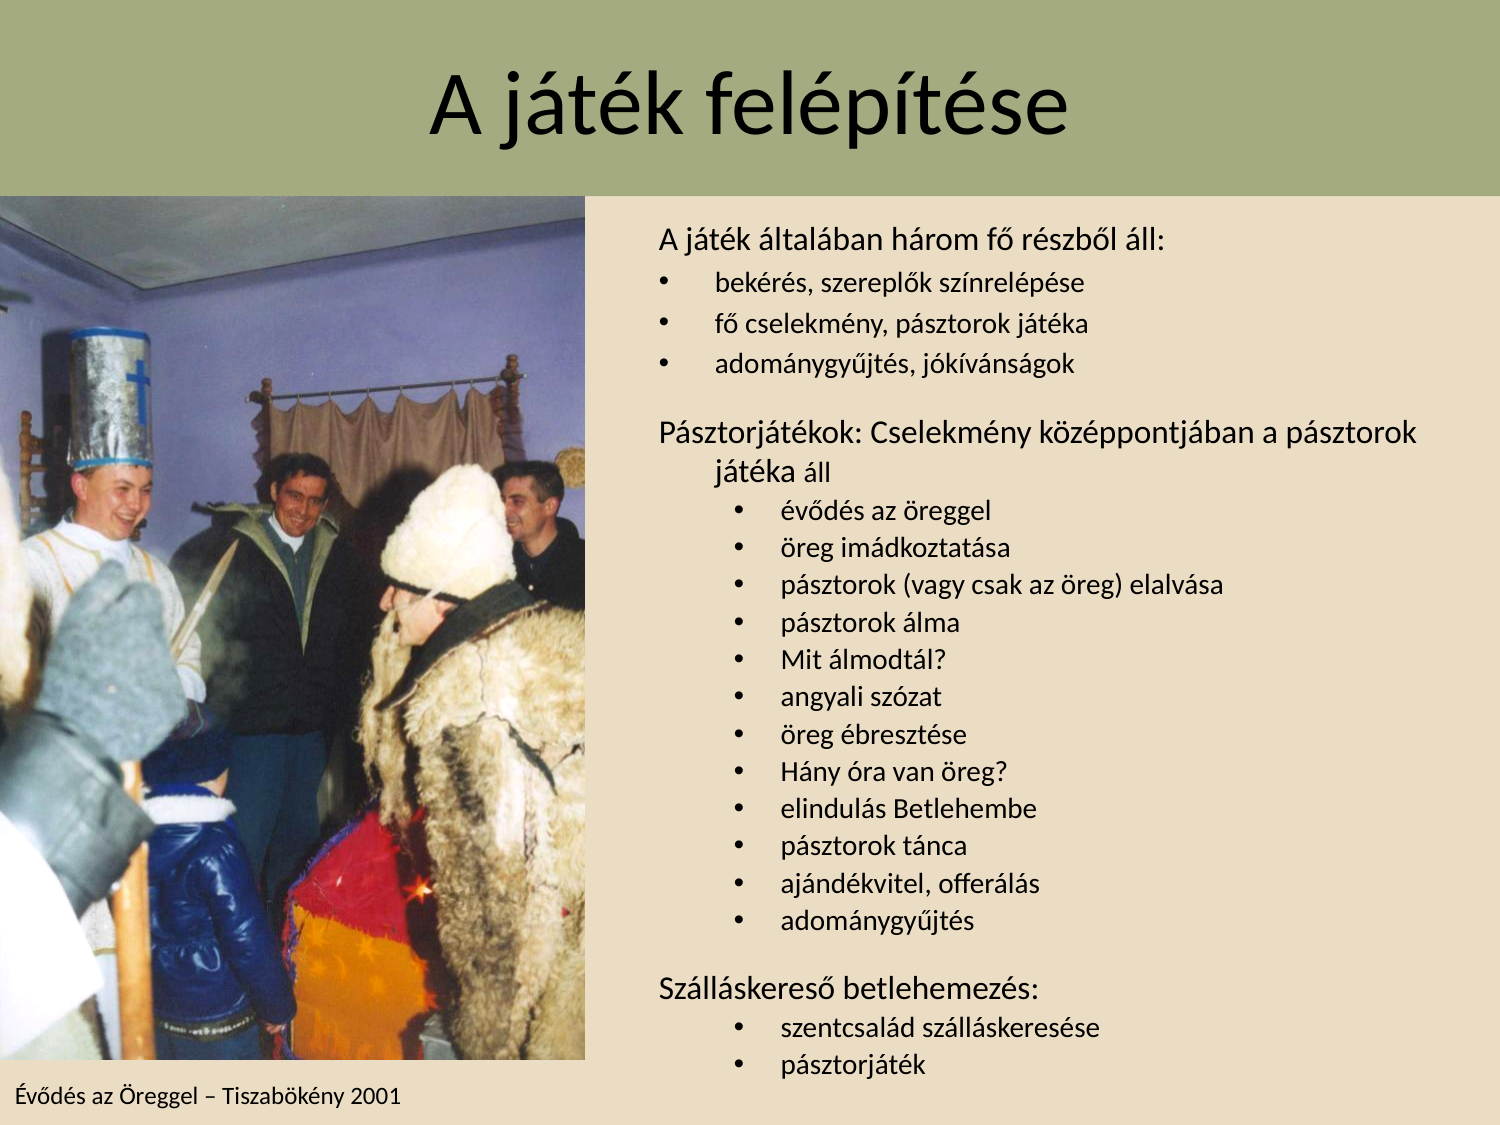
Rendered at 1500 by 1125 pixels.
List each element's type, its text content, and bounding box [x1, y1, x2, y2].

title A játék felépítése [0, 0, 1500, 197]
list A játék általában három fő részből áll: bekérés, szereplők színrelépése fő cselekmény, pásztorok játéka adománygyűjtés, jókívánságok Pásztorjátékok: Cselekmény középpontjában a pásztorok játéka áll évődés az öreggel öreg imádkoztatása pásztorok (vagy csak az öreg) elalvása pásztorok álma Mit álmodtál? angyali szózat öreg ébresztése Hány óra van öreg? elindulás Betlehembe pásztorok tánca ajándékvitel, offerálás adománygyűjtés Szálláskereső betlehemezés: szentcsalád szálláskeresése pásztorjáték [643, 209, 1500, 1073]
picture [0, 196, 585, 1060]
text_box Évődés az Öreggel – Tiszabökény 2001 [0, 1072, 620, 1117]
